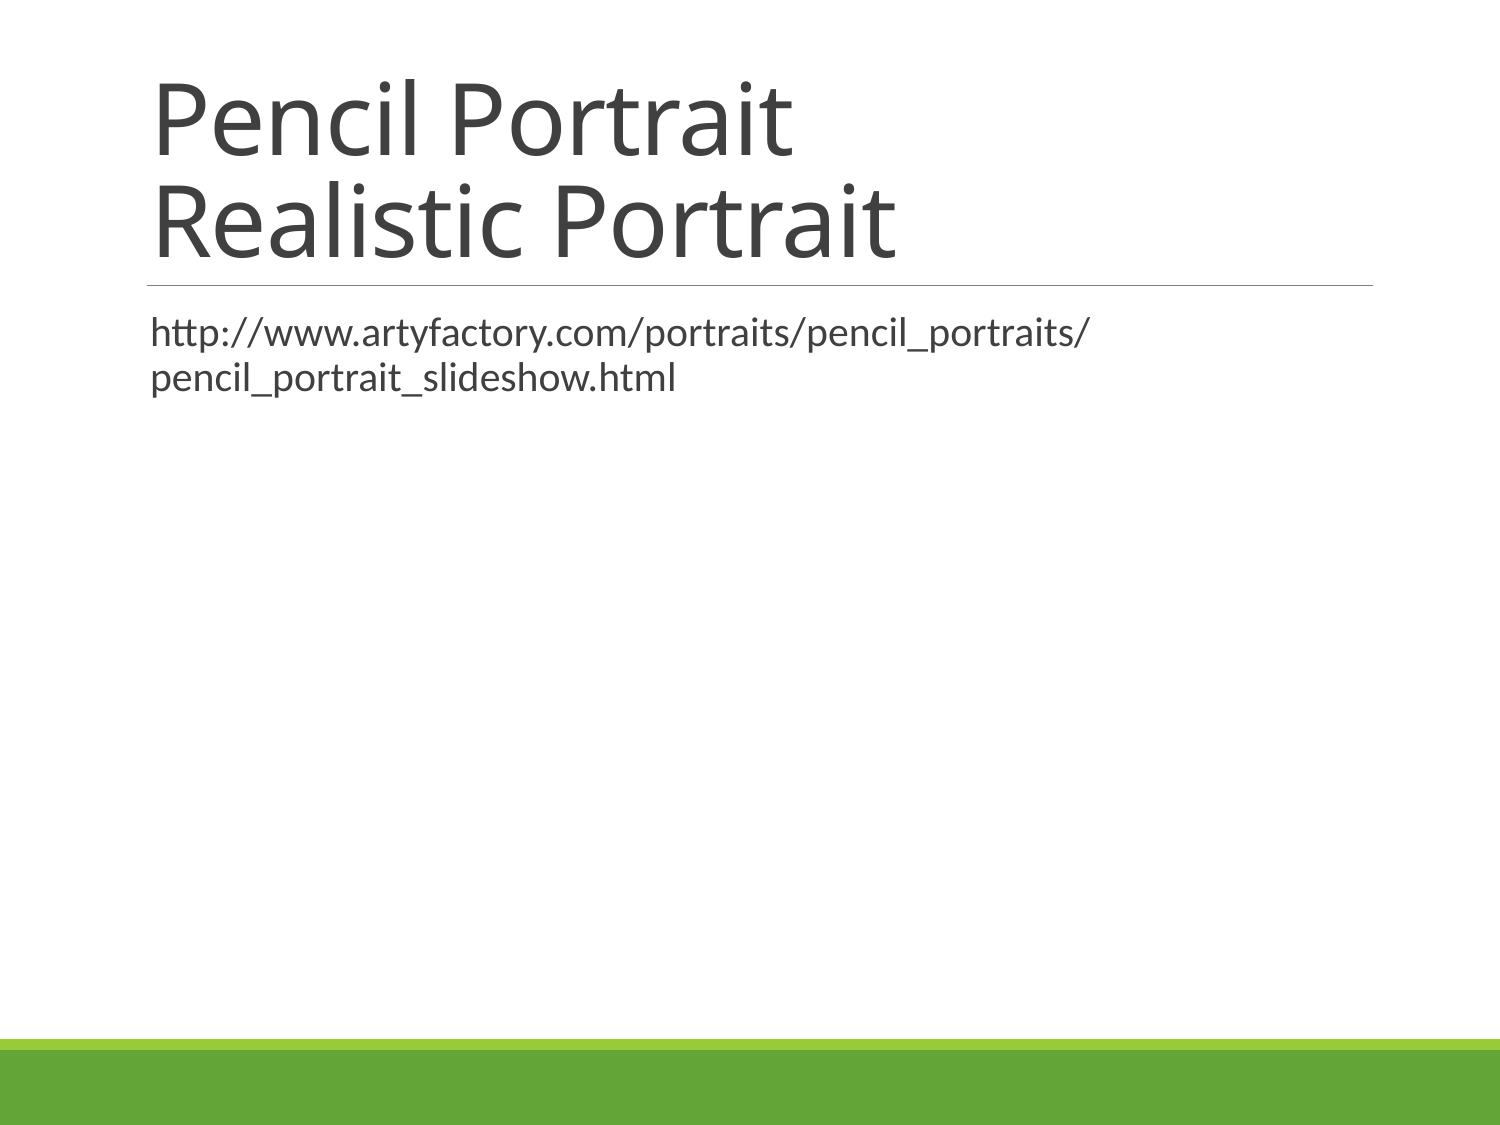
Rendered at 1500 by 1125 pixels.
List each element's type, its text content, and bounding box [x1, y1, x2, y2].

title Pencil Portrait Realistic Portrait [135, 47, 1373, 285]
list http://www.artyfactory.com/portraits/pencil_portraits/pencil_portrait_slideshow.html [135, 302, 1373, 963]
